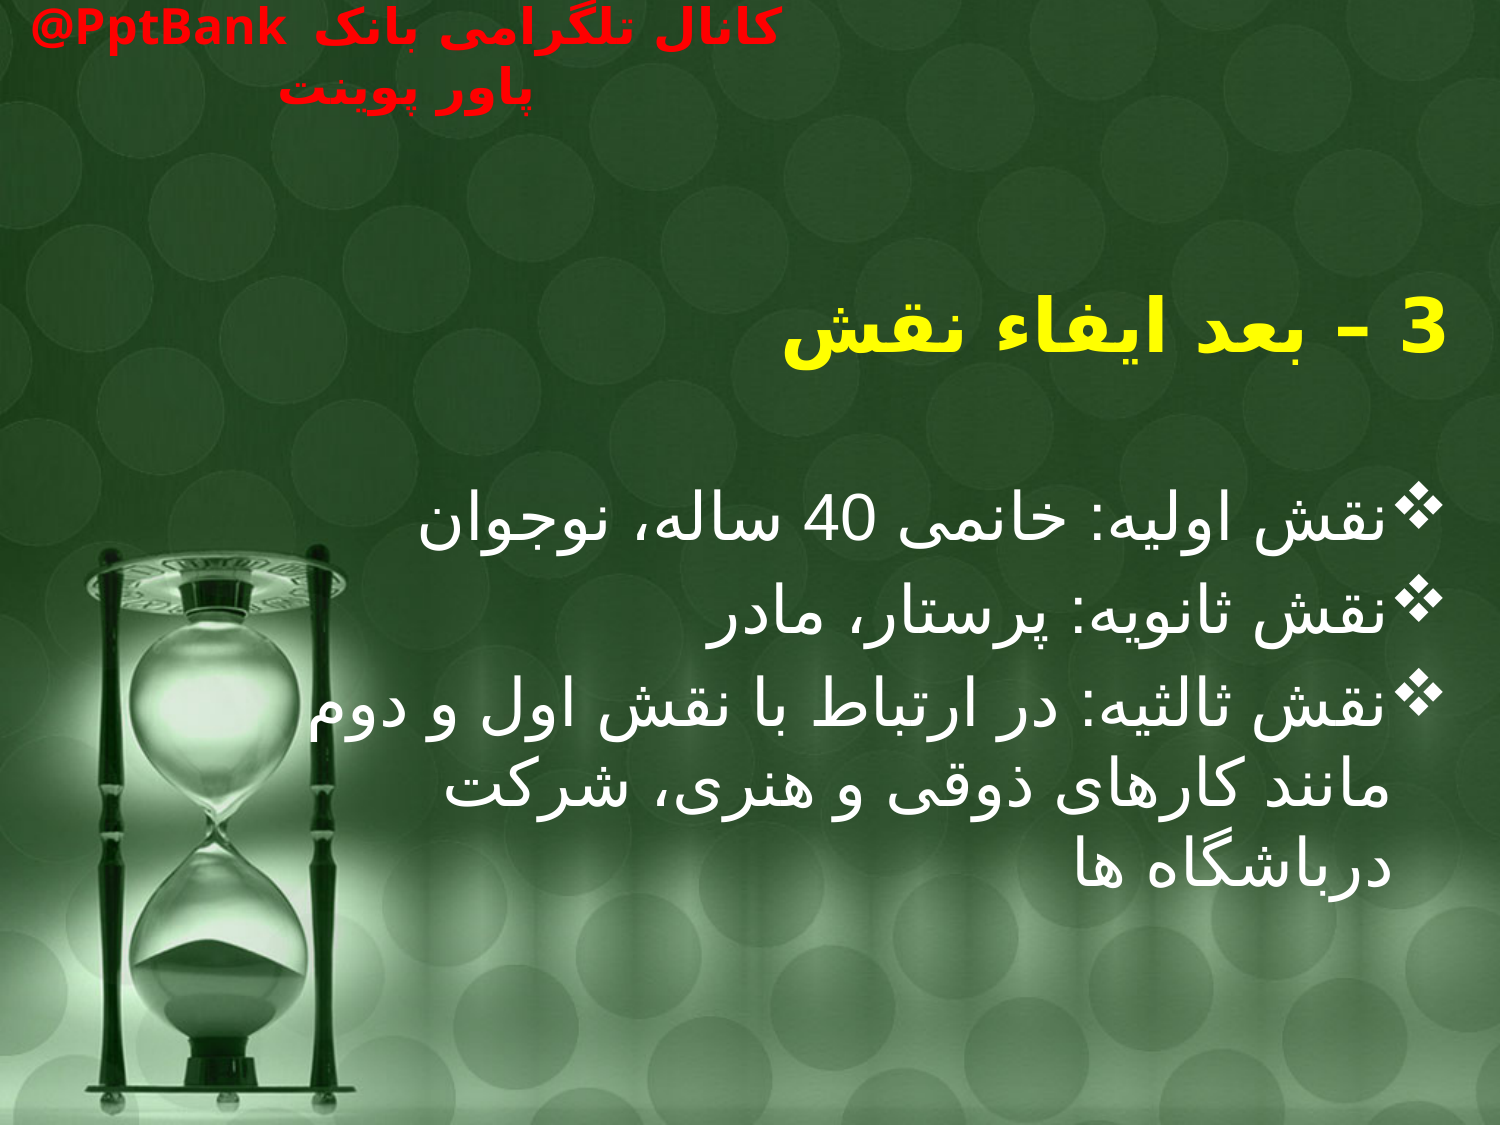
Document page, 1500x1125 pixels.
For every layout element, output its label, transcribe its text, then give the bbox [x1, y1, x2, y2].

picture [0, 0, 1500, 1125]
list 3 – بعد ایفاء نقش نقش اولیه: خانمی 40 ساله، نوجوان نقش ثانویه: پرستار، مادر نقش ثالثیه: در ارتباط با نقش اول و دوم مانند کارهای ذوقی و هنری، شرکت درباشگاه ها [195, 269, 1466, 1012]
